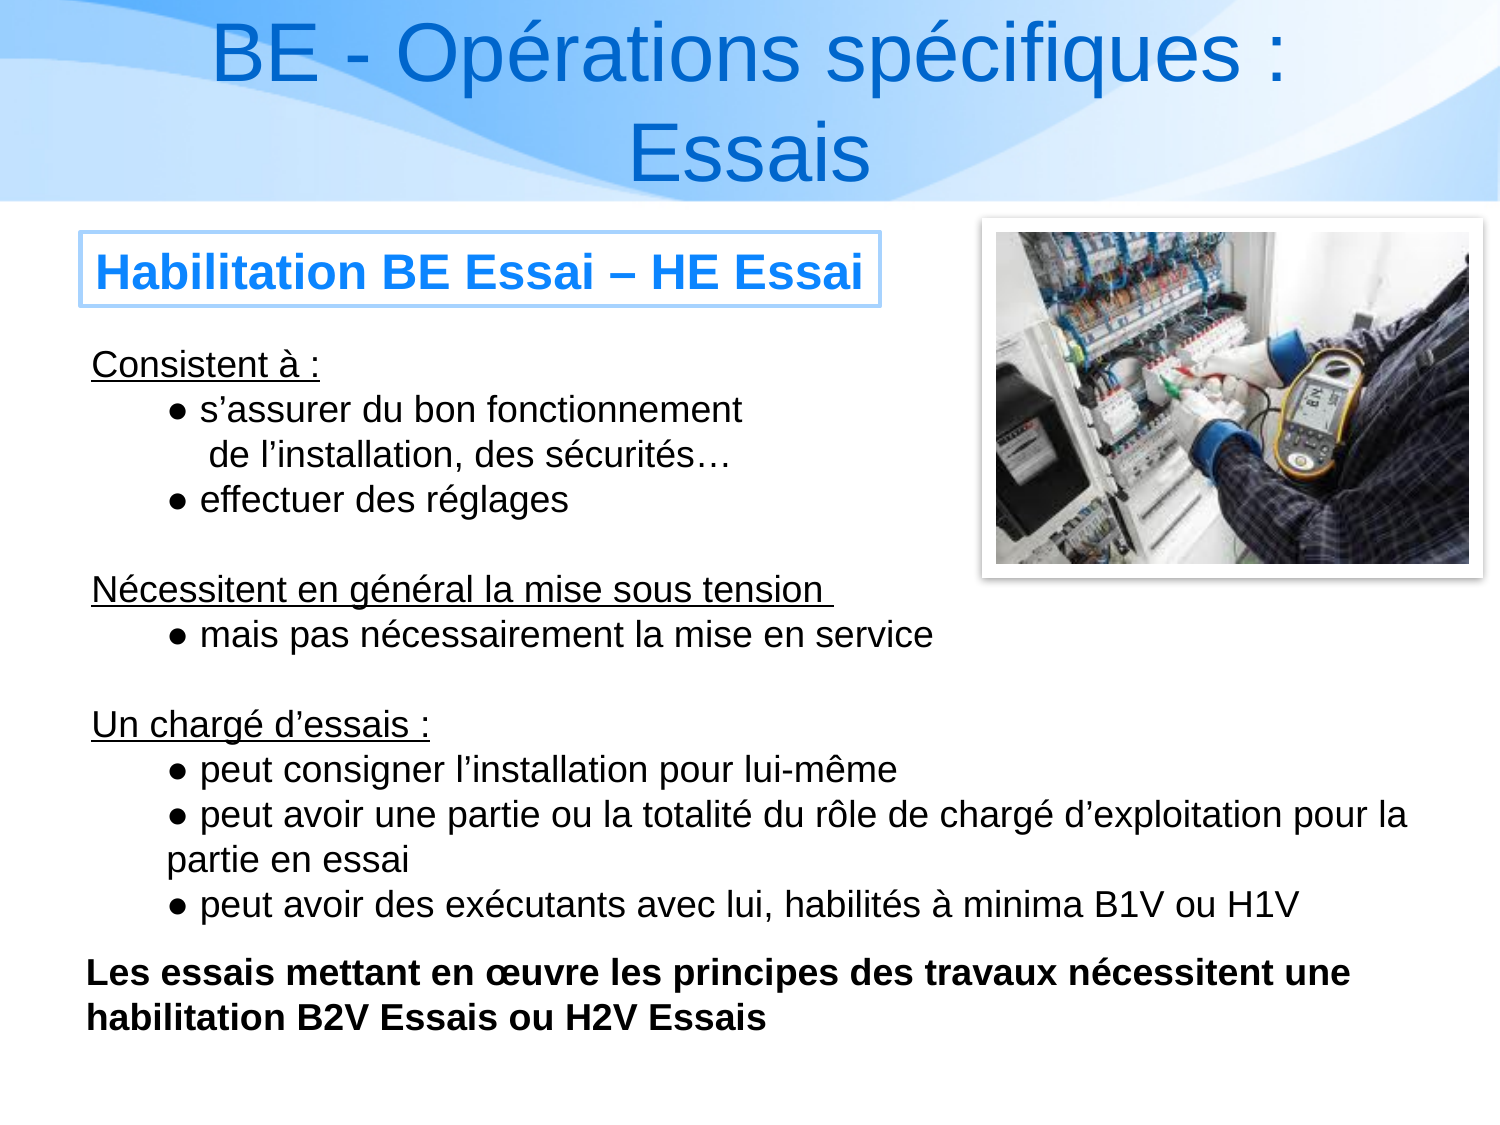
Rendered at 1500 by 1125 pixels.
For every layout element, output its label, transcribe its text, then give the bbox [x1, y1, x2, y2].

text_box Consistent à : ● s’assurer du bon fonctionnement de l’installation, des sécurités… ● effectuer des réglages Nécessitent en général la mise sous tension ● mais pas nécessairement la mise en service Un chargé d’essais : ● peut consigner l’installation pour lui-même ● peut avoir une partie ou la totalité du rôle de chargé d’exploitation pour la partie en essai ● peut avoir des exécutants avec lui, habilités à minima B1V ou H1V [76, 332, 1471, 933]
title BE - Opérations spécifiques : Essais [75, 11, 1425, 185]
picture [0, 0, 1500, 1125]
text_box Habilitation BE Essai – HE Essai [78, 230, 882, 308]
text_box Les essais mettant en œuvre les principes des travaux nécessitent une habilitation B2V Essais ou H2V Essais [71, 940, 1435, 1046]
